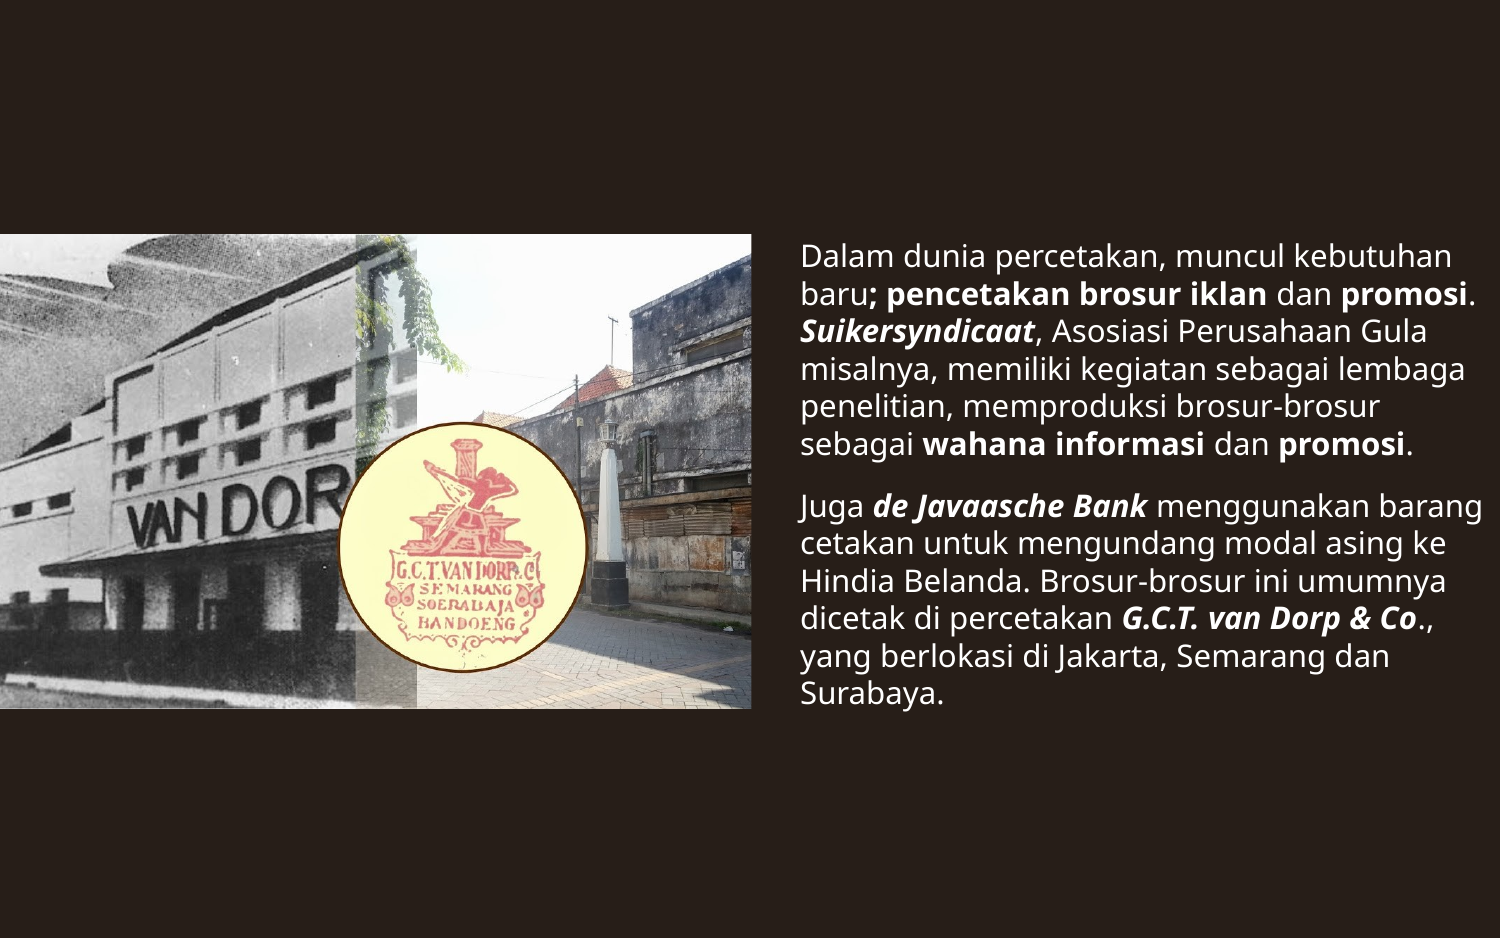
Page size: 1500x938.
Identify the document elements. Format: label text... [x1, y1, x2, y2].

picture [0, 234, 752, 710]
text_box Dalam dunia percetakan, muncul kebutuhan baru; pencetakan brosur iklan dan promosi. Suikersyndicaat, Asosiasi Perusahaan Gula misalnya, memiliki kegiatan sebagai lembaga penelitian, memproduksi brosur-brosur sebagai wahana informasi dan promosi. Juga de Javaasche Bank menggunakan barang cetakan untuk mengundang modal asing ke Hindia Belanda. Brosur-brosur ini umumnya dicetak di percetakan G.C.T. van Dorp & Co., yang berlokasi di Jakarta, Semarang dan Surabaya. [785, 229, 1500, 719]
